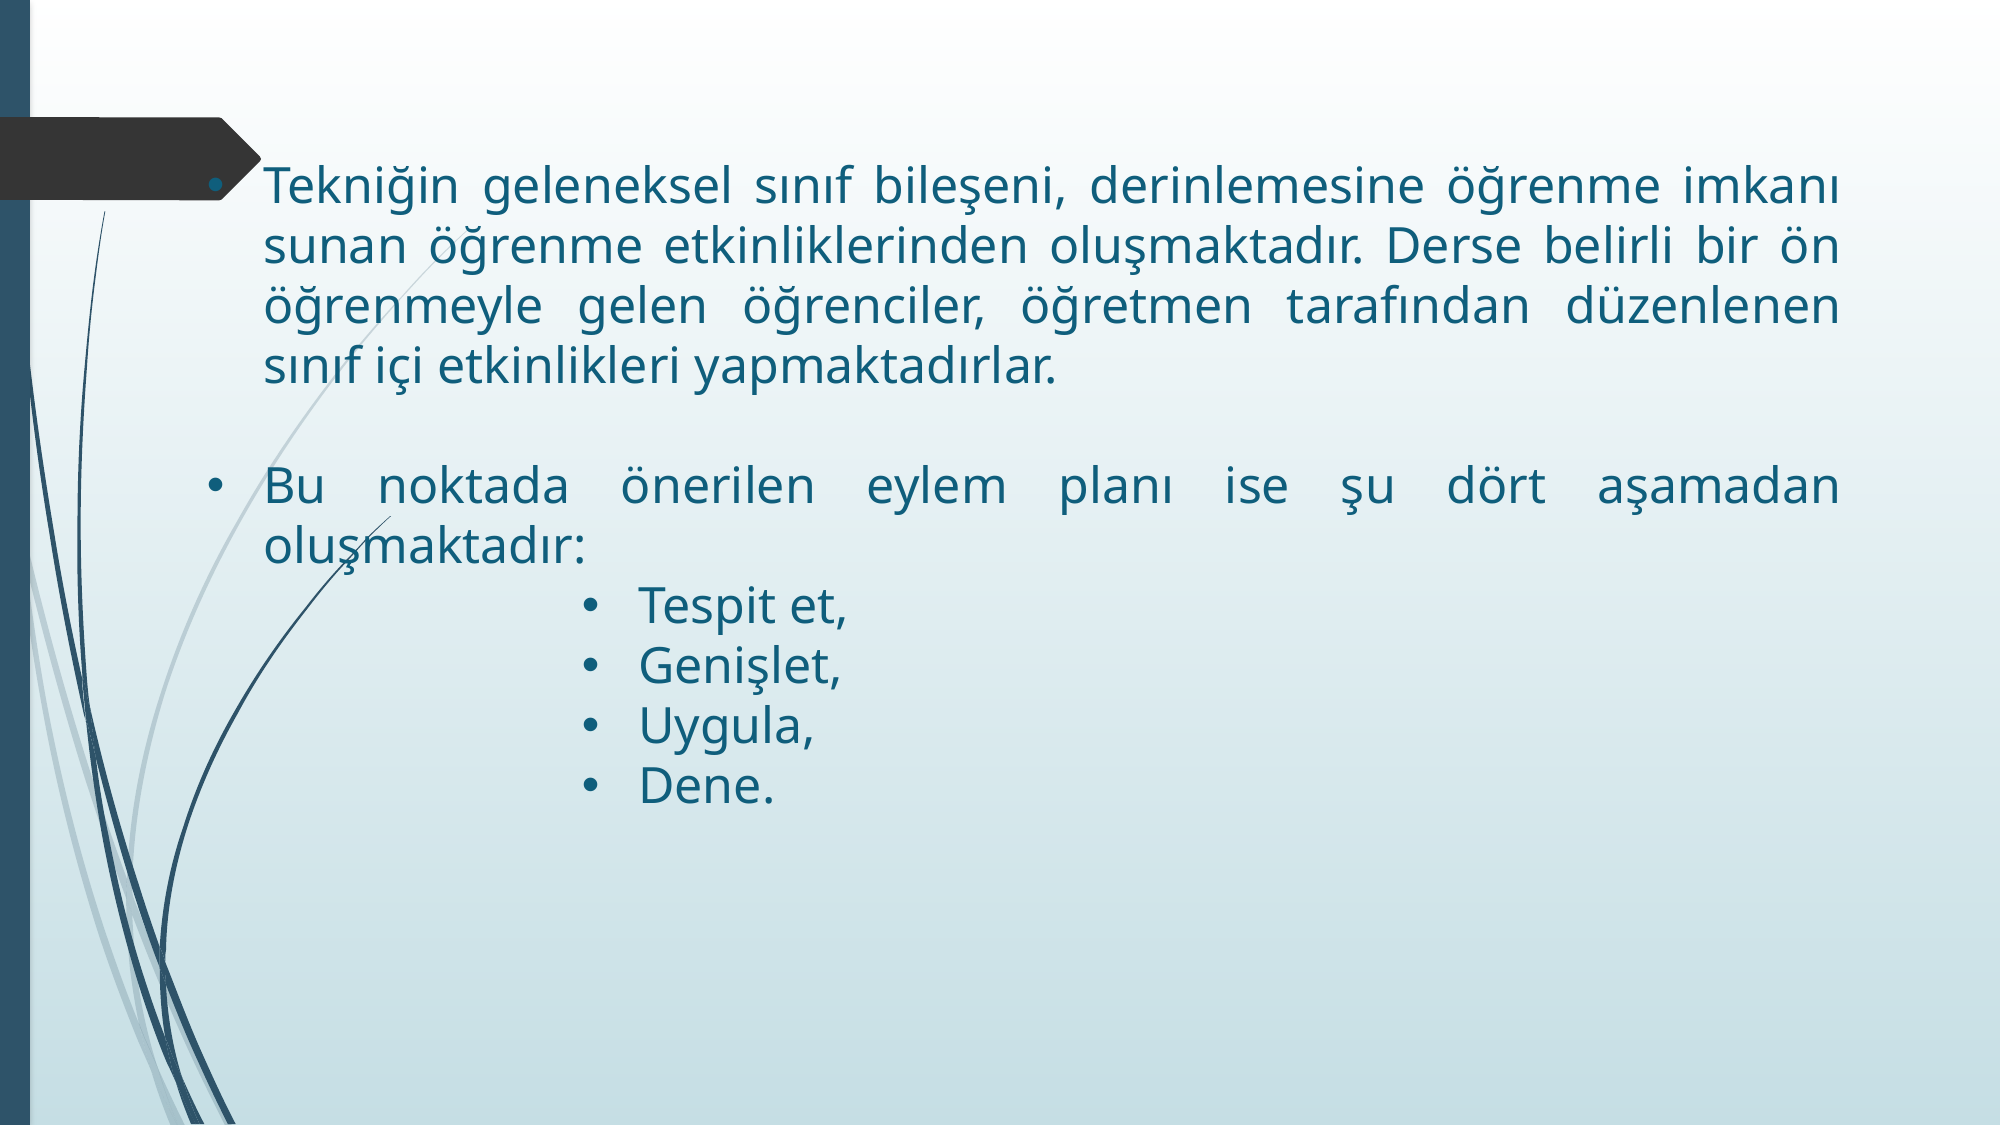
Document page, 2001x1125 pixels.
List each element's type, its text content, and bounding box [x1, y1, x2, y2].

text_box Tekniğin geleneksel sınıf bileşeni, derinlemesine öğrenme imkanı sunan öğrenme etkinliklerinden oluşmaktadır. Derse belirli bir ön öğrenmeyle gelen öğrenciler, öğretmen tarafından düzenlenen sınıf içi etkinlikleri yapmaktadırlar. Bu noktada önerilen eylem planı ise şu dört aşamadan oluşmaktadır: Tespit et, Genişlet, Uygula, Dene. [192, 146, 1857, 822]
